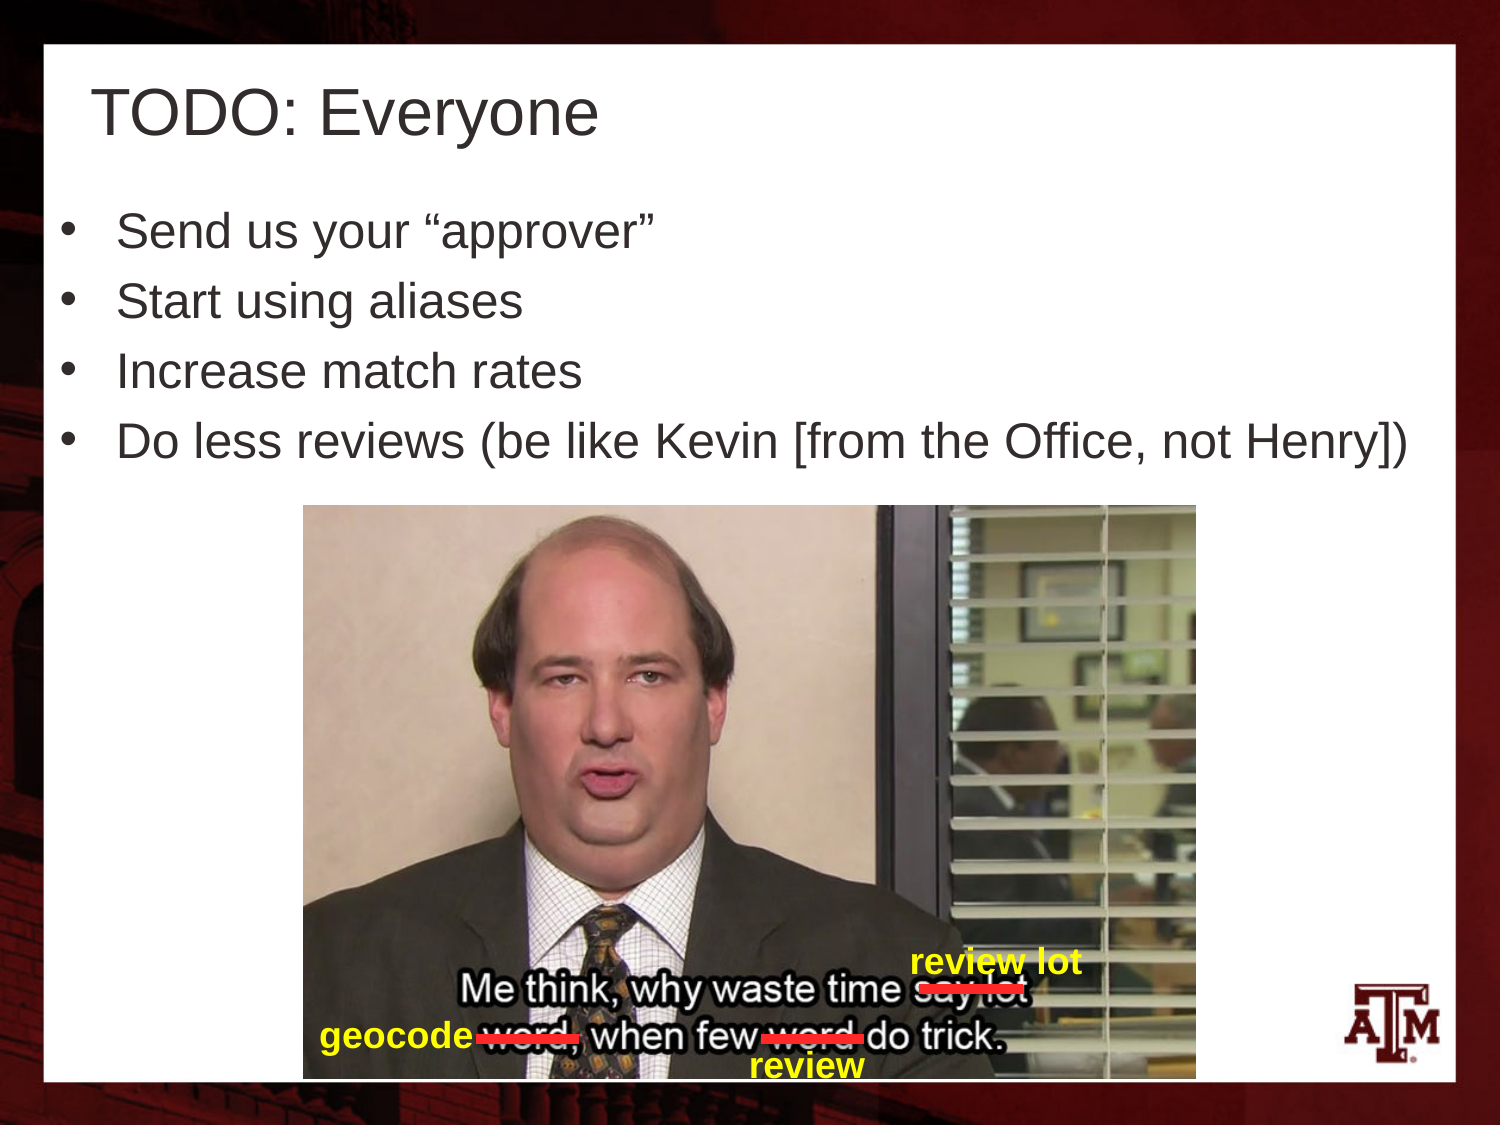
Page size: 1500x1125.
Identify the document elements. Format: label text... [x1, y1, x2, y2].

picture [0, 0, 1500, 1125]
title TODO: Everyone [75, 54, 1425, 163]
list Send us your “approver” Start using aliases Increase match rates Do less reviews (be like Kevin [from the Office, not Henry]) [44, 190, 1455, 972]
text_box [303, 505, 1196, 1095]
